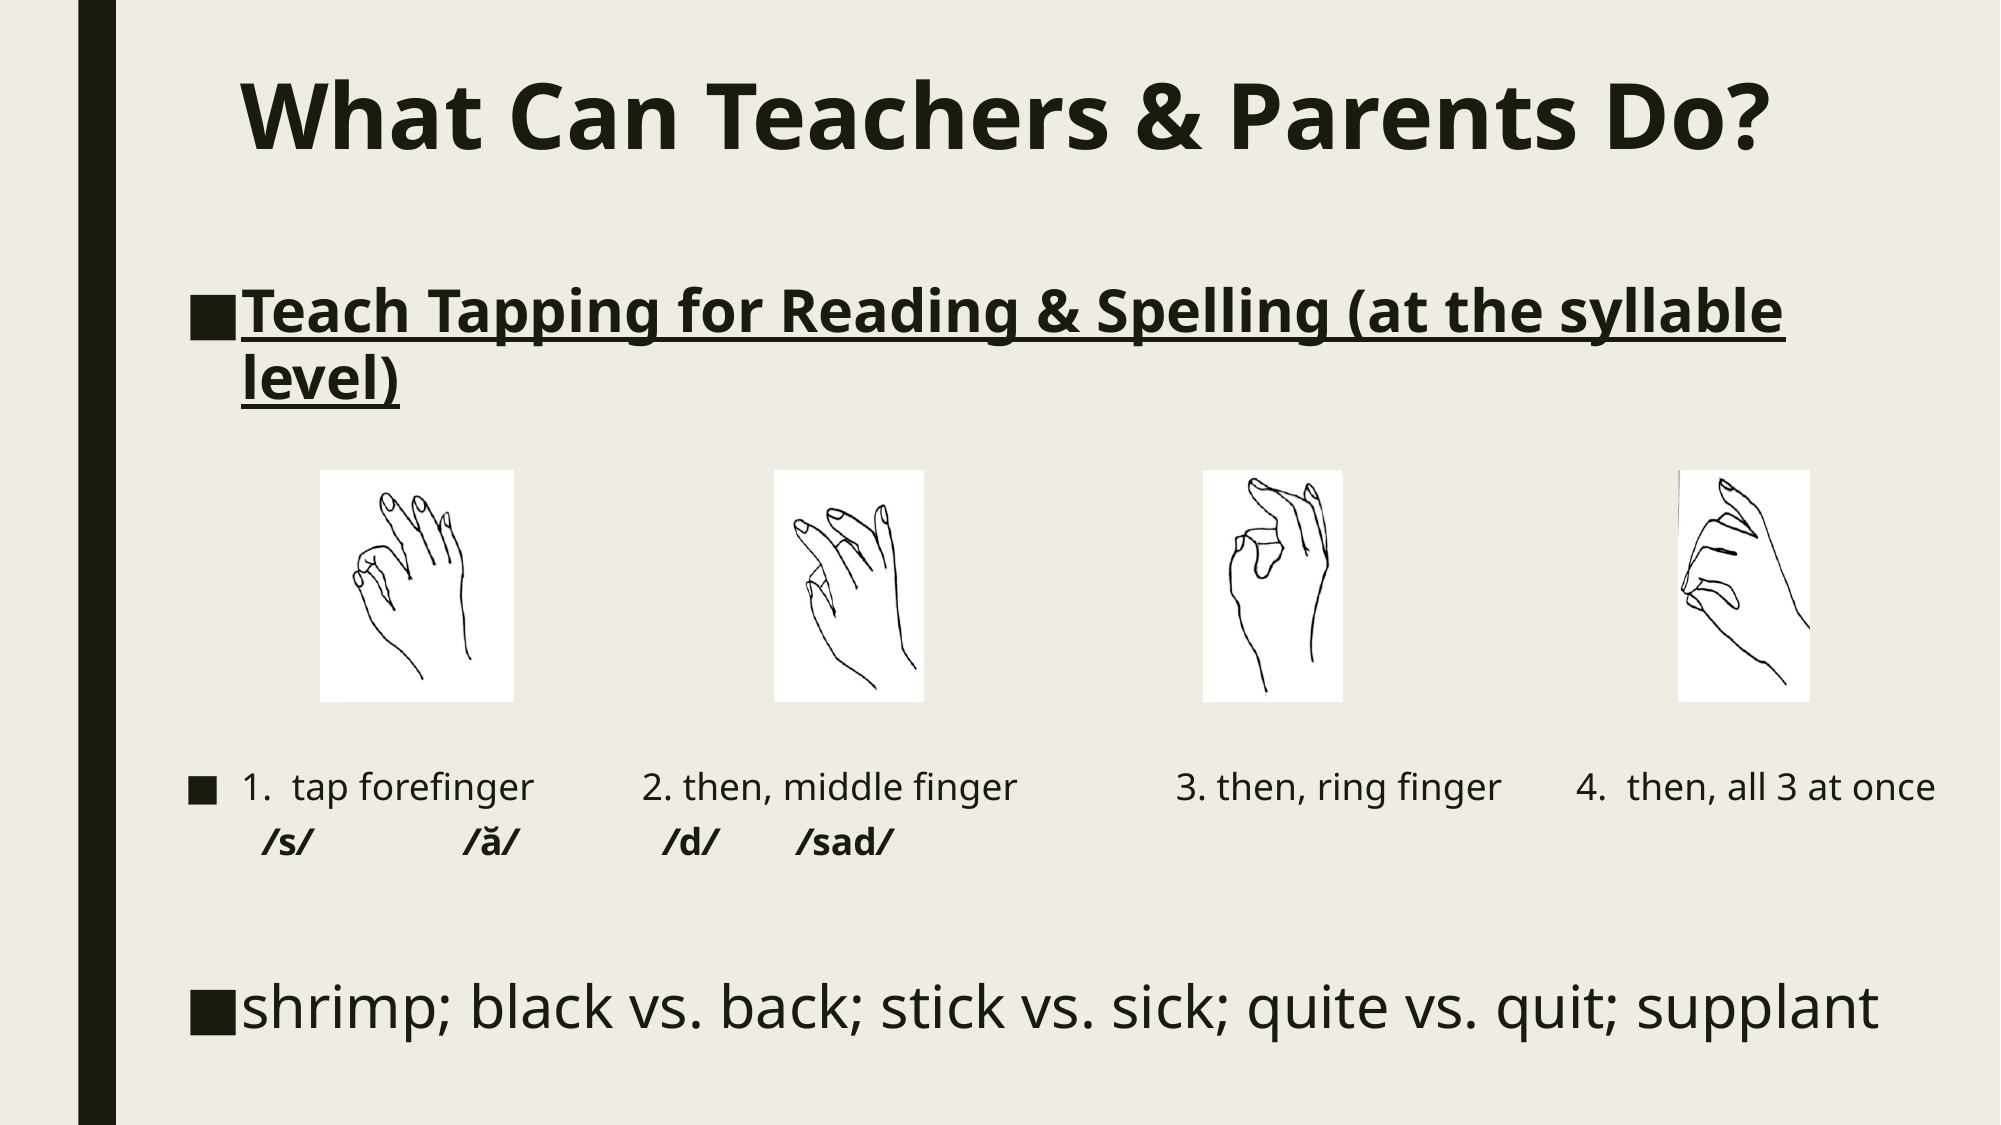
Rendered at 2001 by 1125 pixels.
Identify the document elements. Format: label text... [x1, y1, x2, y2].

picture [774, 470, 924, 702]
title What Can Teachers & Parents Do? [225, 63, 1800, 271]
picture [1678, 470, 1810, 702]
picture [320, 470, 514, 702]
list Teach Tapping for Reading & Spelling (at the syllable level) 1. tap forefinger 2. then, middle finger 3. then, ring finger 4. then, all 3 at once /s/ /ă/ /d/ /sad/ shrimp; black vs. back; stick vs. sick; quite vs. quit; supplant [170, 271, 1957, 1080]
picture [1203, 470, 1343, 702]
